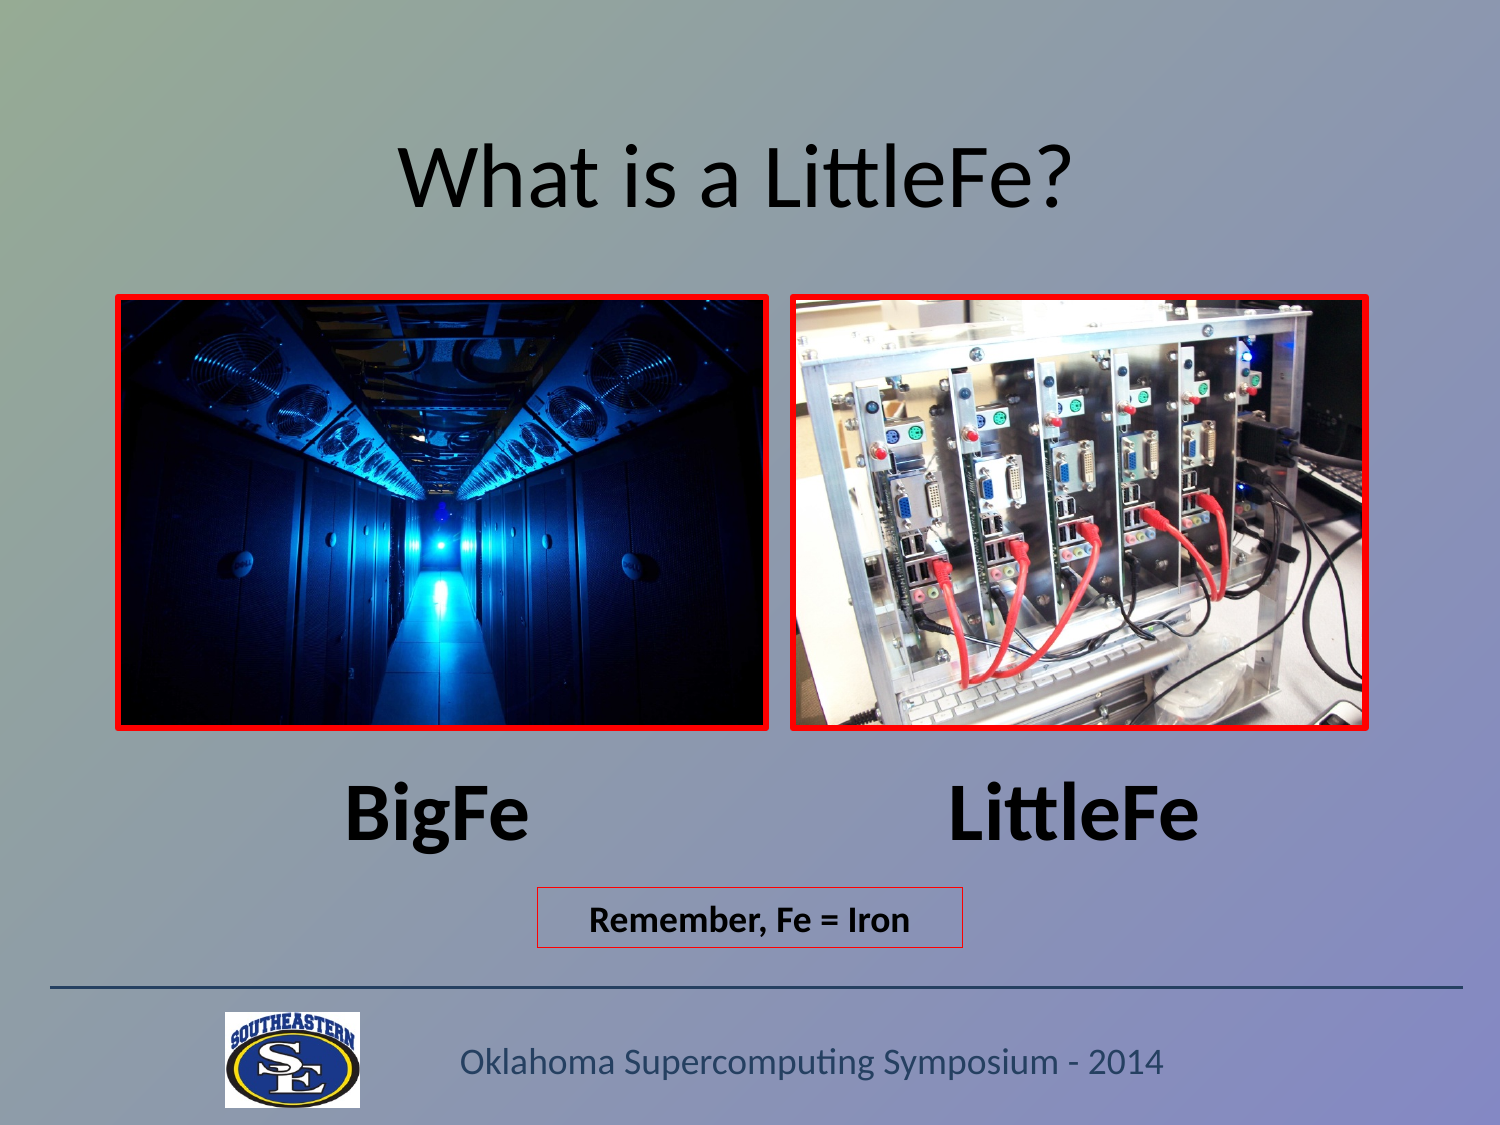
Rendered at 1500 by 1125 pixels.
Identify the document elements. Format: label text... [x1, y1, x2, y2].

text_box Remember, Fe = Iron [537, 887, 963, 948]
title What is a LittleFe? [99, 50, 1375, 292]
picture [795, 299, 1363, 726]
picture [120, 299, 763, 726]
picture [225, 1012, 360, 1108]
text_box LittleFe [812, 750, 1338, 865]
text_box BigFe [300, 750, 575, 865]
